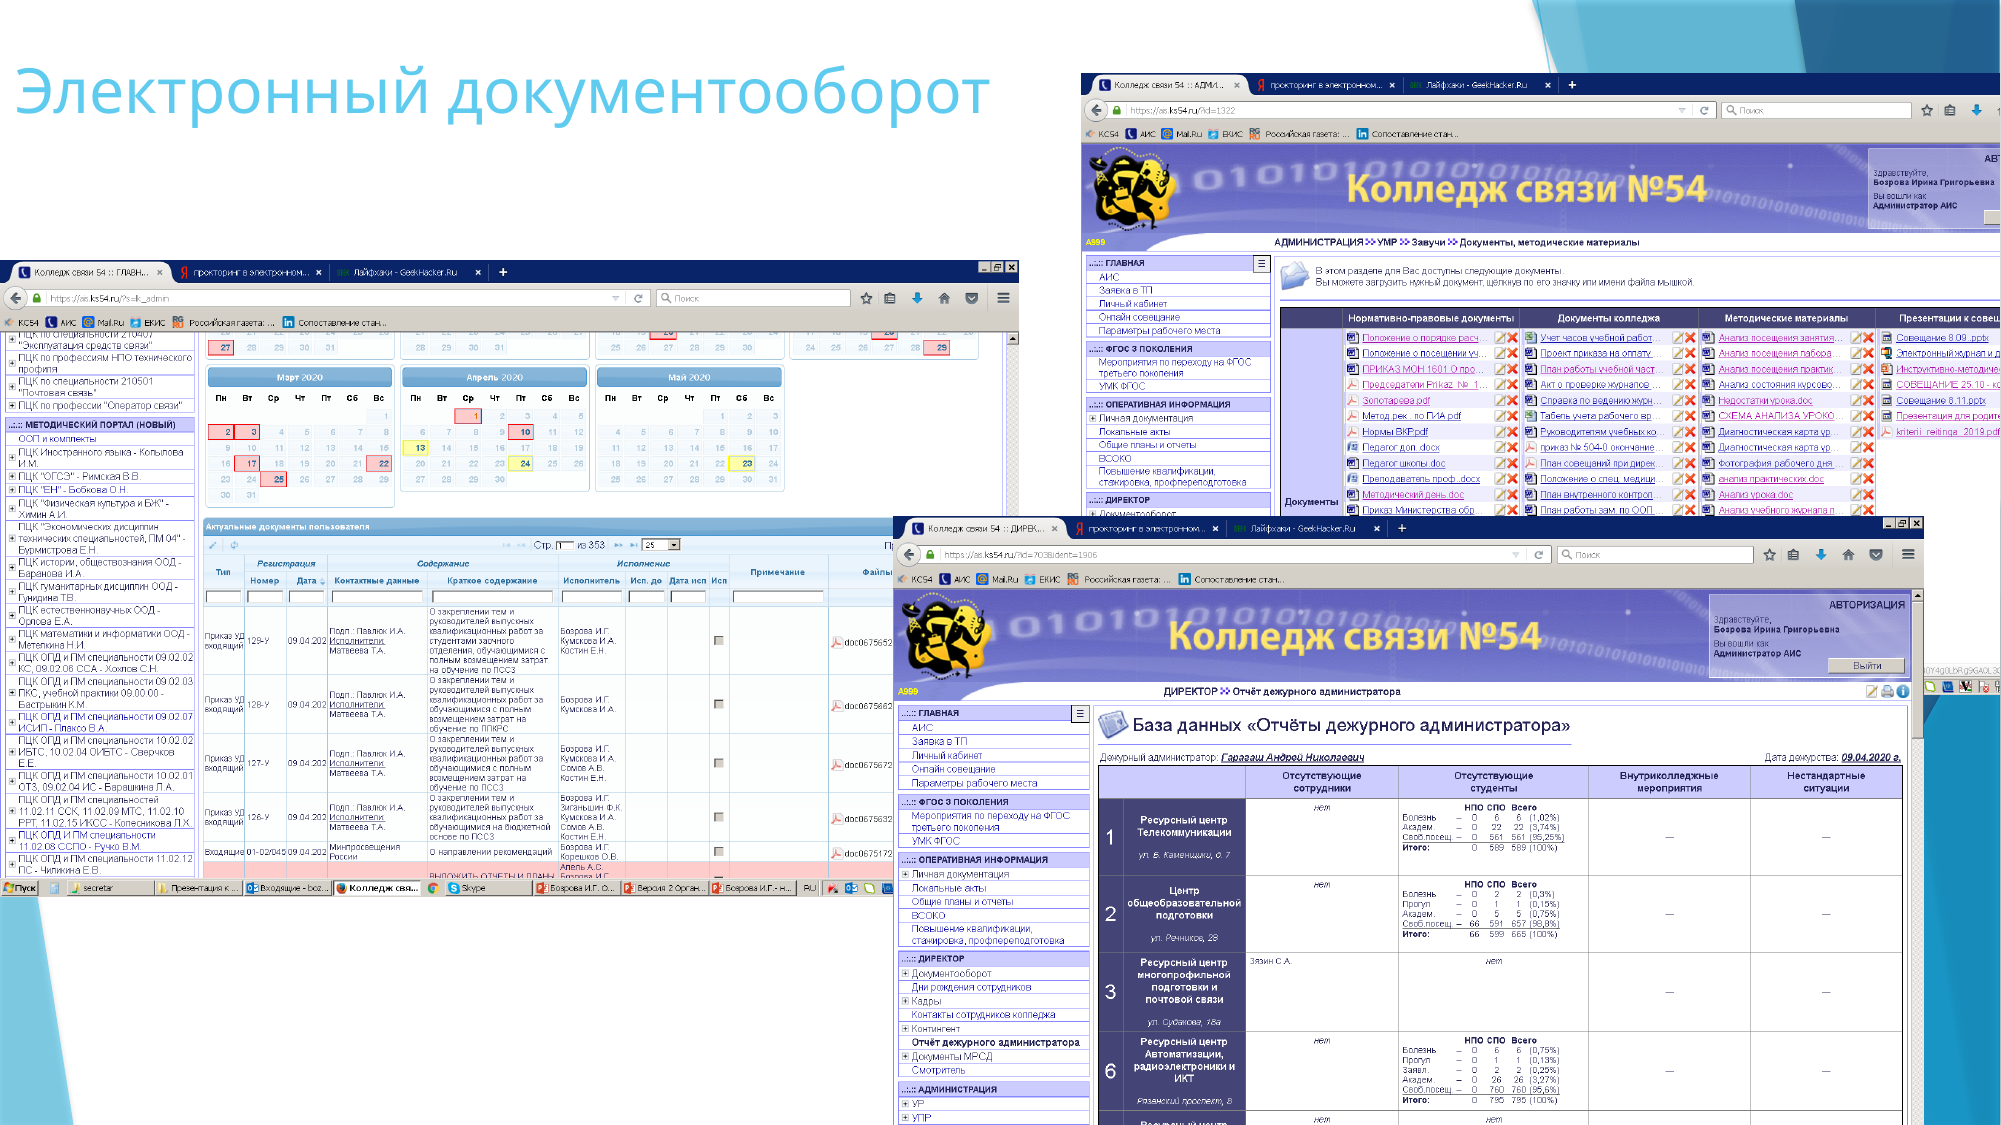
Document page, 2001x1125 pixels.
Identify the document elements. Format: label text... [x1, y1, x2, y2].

picture [892, 73, 2000, 1125]
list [0, 259, 1020, 898]
title Электронный документооборот [0, 43, 1043, 148]
